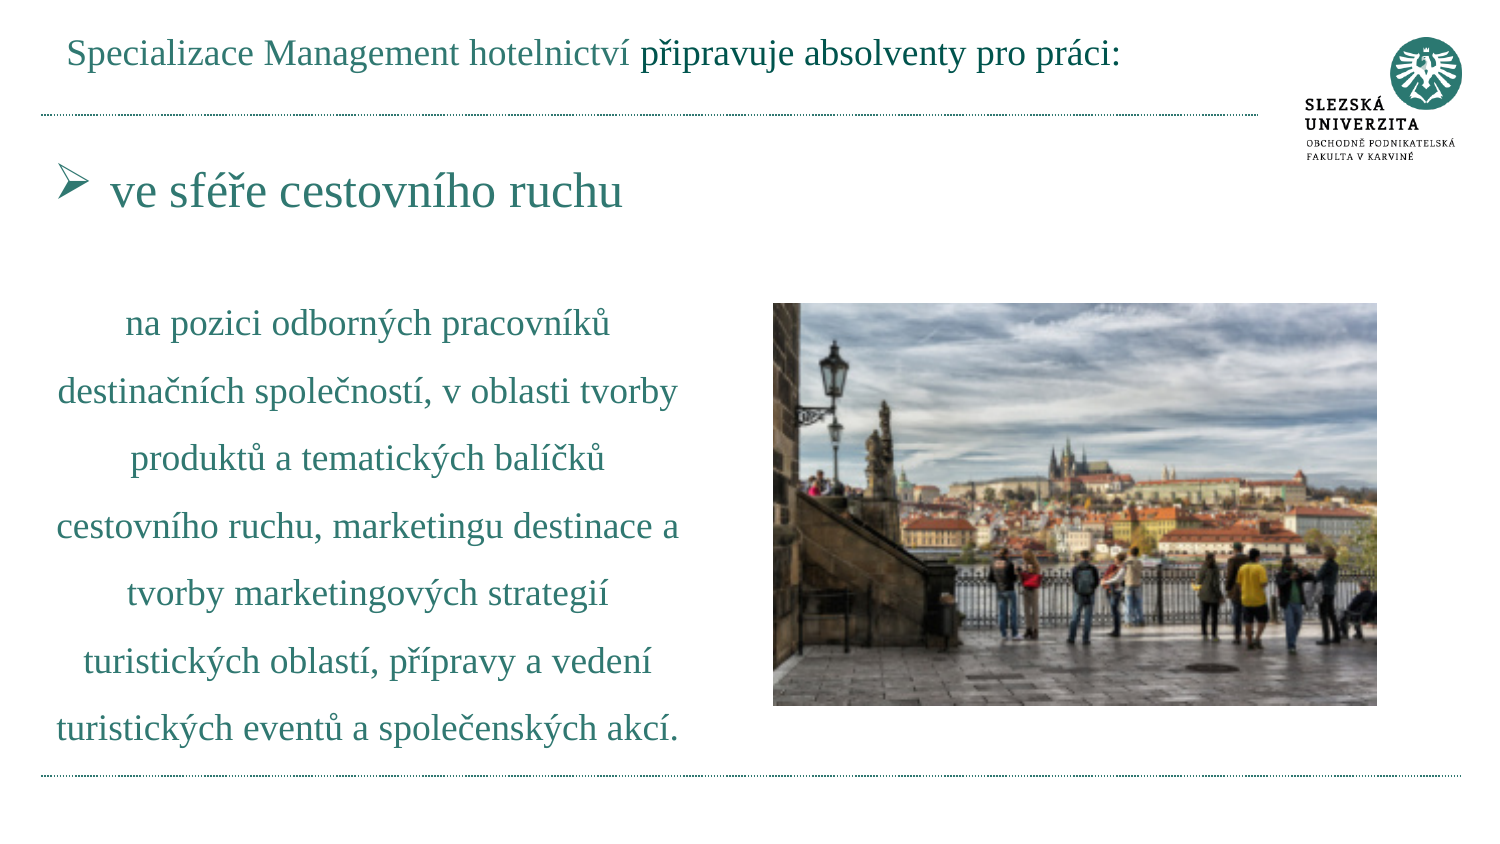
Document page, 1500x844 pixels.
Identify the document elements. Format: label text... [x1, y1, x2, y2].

picture [1305, 37, 1462, 160]
text_box na pozici odborných pracovníků destinačních společností, v oblasti tvorby produktů a tematických balíčků cestovního ruchu, marketingu destinace a tvorby marketingových strategií turistických oblastí, přípravy a vedení turistických eventů a společenských akcí. [33, 268, 703, 756]
text_box Specializace Management hotelnictví připravuje absolventy pro práci: [51, 20, 1156, 80]
picture [773, 303, 1377, 706]
title ve sféře cestovního ruchu [39, 150, 784, 234]
